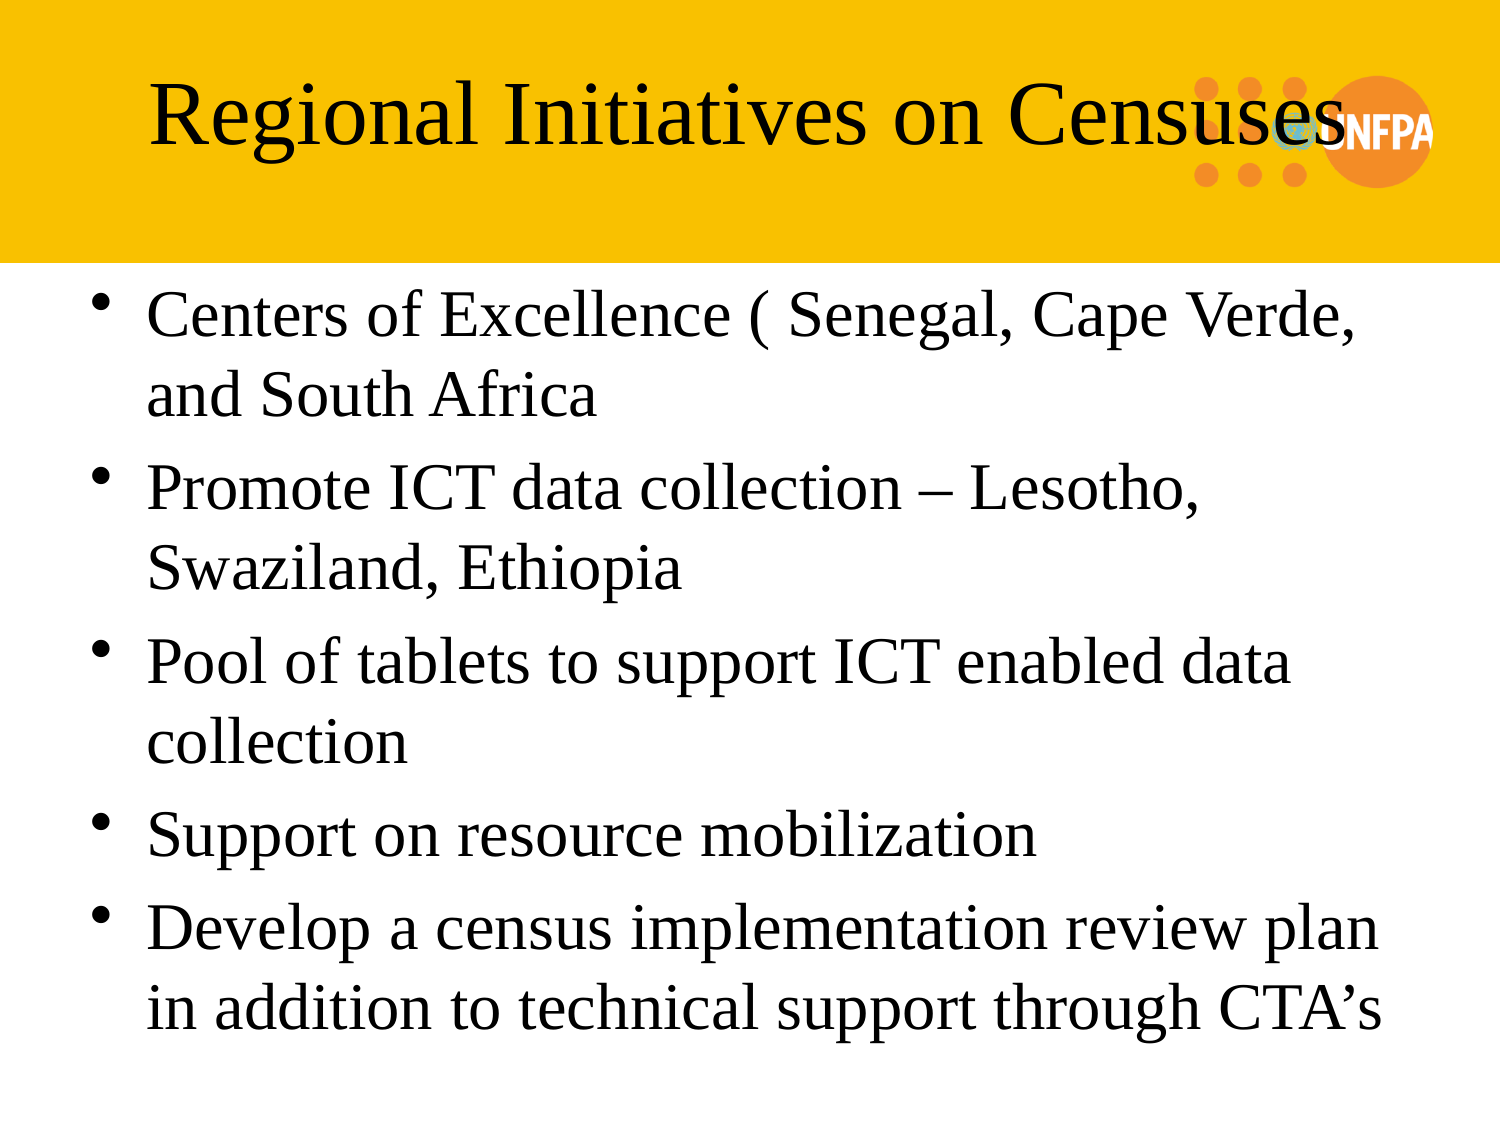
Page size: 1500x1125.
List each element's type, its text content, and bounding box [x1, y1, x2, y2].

picture [0, 0, 1500, 263]
list Centers of Excellence ( Senegal, Cape Verde, and South Africa Promote ICT data collection – Lesotho, Swaziland, Ethiopia Pool of tablets to support ICT enabled data collection Support on resource mobilization Develop a census implementation review plan in addition to technical support through CTA’s [75, 262, 1425, 1005]
title Regional Initiatives on Censuses [75, 45, 1425, 233]
